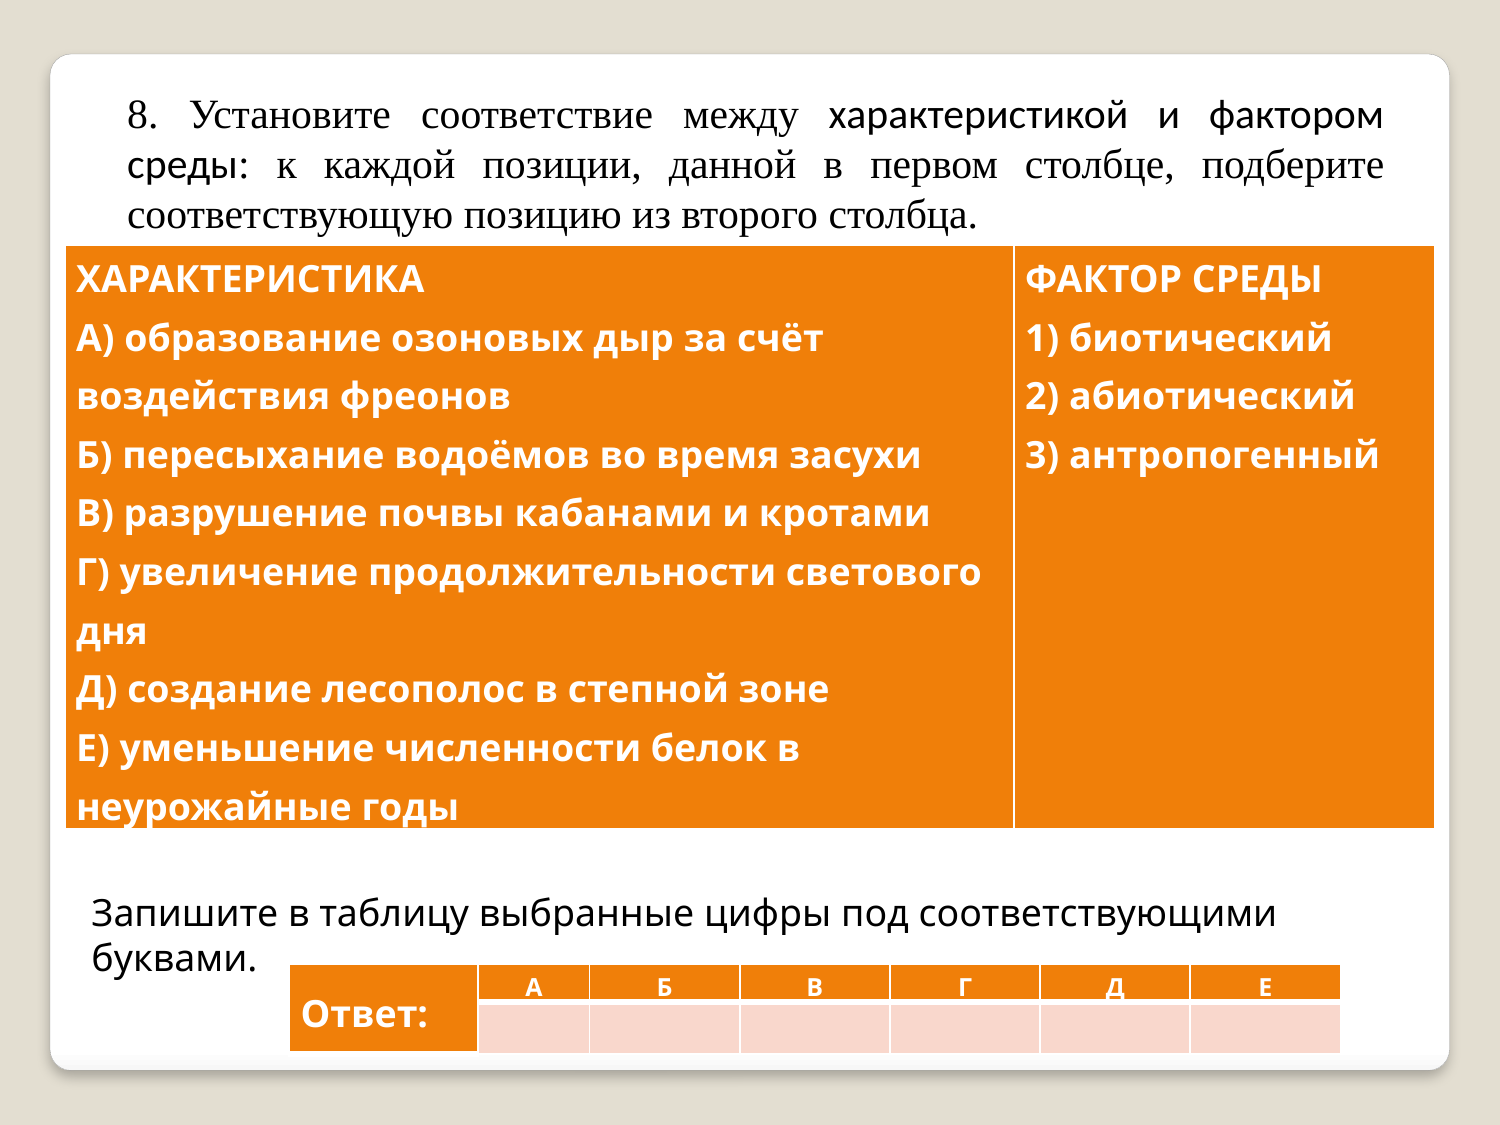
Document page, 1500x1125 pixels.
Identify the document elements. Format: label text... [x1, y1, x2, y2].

table_cell [891, 1005, 1039, 1053]
table_cell [1191, 1005, 1340, 1053]
table_header ФАКТОР СРЕДЫ 1) биотический 2) абиотический 3) антропогенный [1015, 246, 1434, 828]
text_box Запишите в таблицу выбранные цифры под соответствующими буквами. [76, 881, 1424, 987]
table_cell [1041, 1005, 1189, 1053]
table_header В [741, 965, 889, 999]
table_header А [479, 965, 589, 999]
text_box 8. Установите соответствие между характеристикой и фактором среды: к каждой позиции, данной в первом столбце, подберите соответствующую позицию из второго столбца. [112, 78, 1400, 244]
table_header Д [1041, 965, 1189, 999]
table_cell [741, 1005, 889, 1053]
table_header ХАРАКТЕРИСТИКА А) образование озоновых дыр за счёт воздействия фреонов Б) пересыхание водоёмов во время засухи В) разрушение почвы кабанами и кротами Г) увеличение продолжительности светового дня Д) создание лесополос в степной зоне Е) уменьшение численности белок в неурожайные годы [66, 246, 1013, 828]
table_cell [479, 1005, 589, 1053]
table_cell [590, 1005, 739, 1053]
table_header Г [891, 965, 1039, 999]
table_header Б [590, 965, 739, 999]
table_header Е [1191, 965, 1340, 999]
table_header Ответ: [290, 965, 477, 1051]
